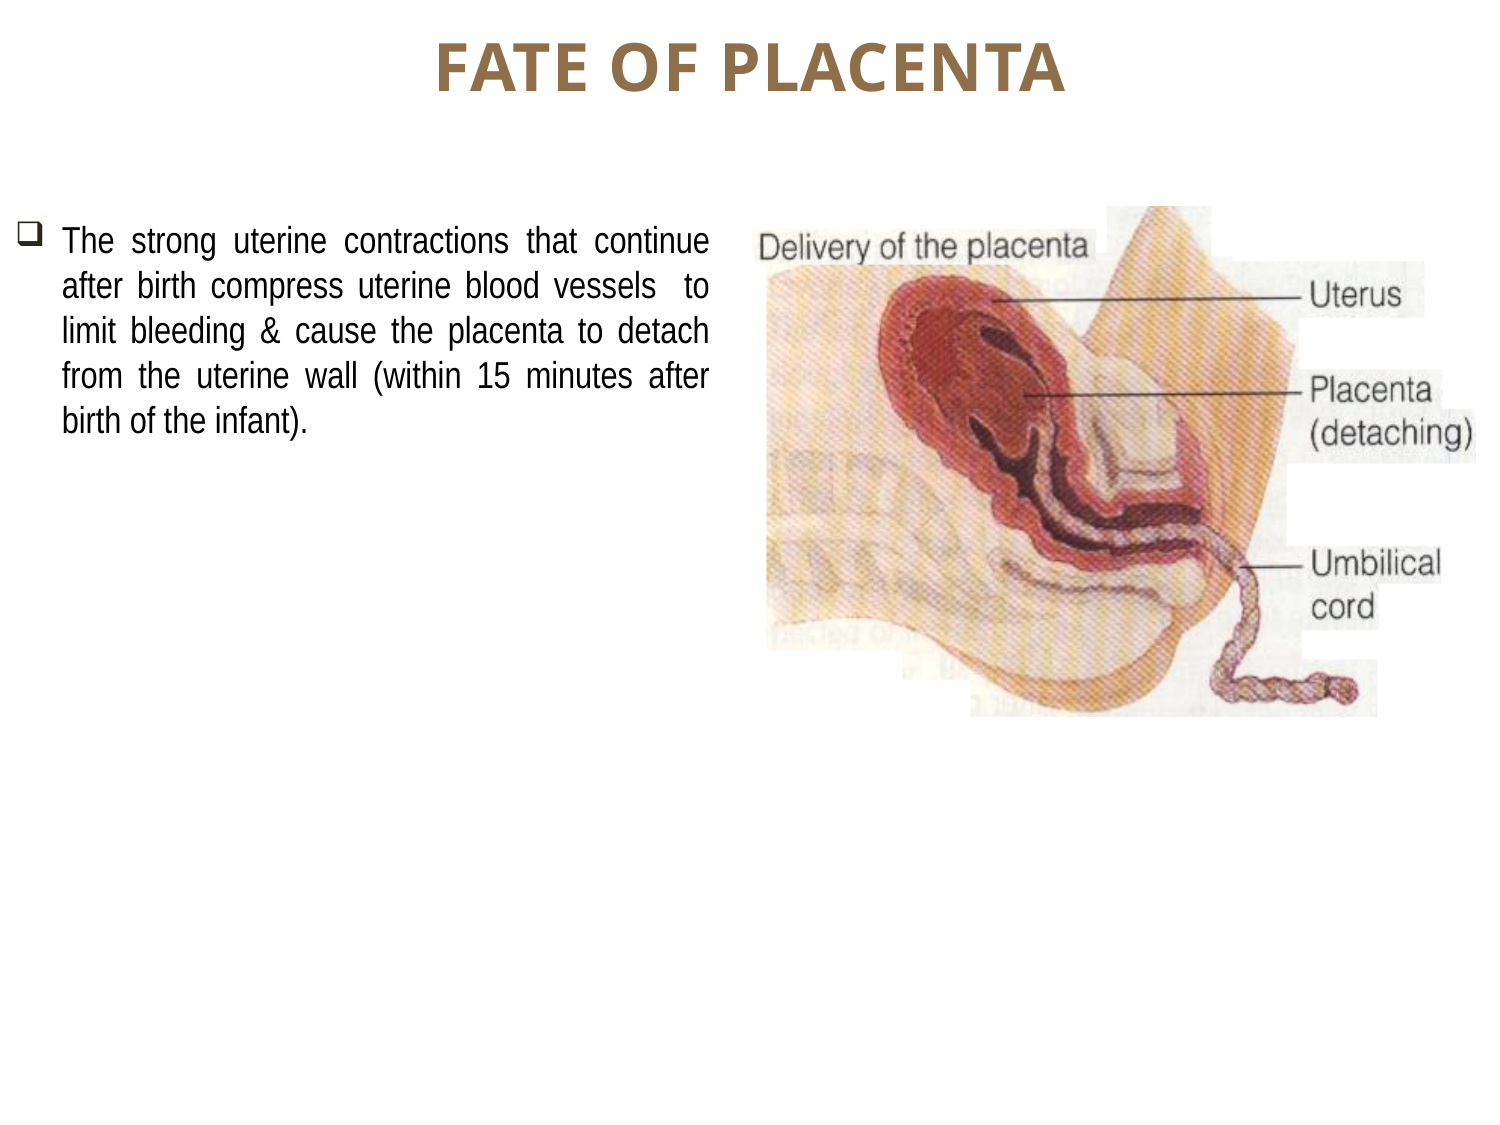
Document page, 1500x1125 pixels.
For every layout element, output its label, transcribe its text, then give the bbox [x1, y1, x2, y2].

text_box The strong uterine contractions that continue after birth compress uterine blood vessels to limit bleeding & cause the placenta to detach from the uterine wall (within 15 minutes after birth of the infant). [0, 208, 725, 449]
picture [749, 205, 1477, 718]
text_box Fate of Placenta [0, 0, 1500, 113]
